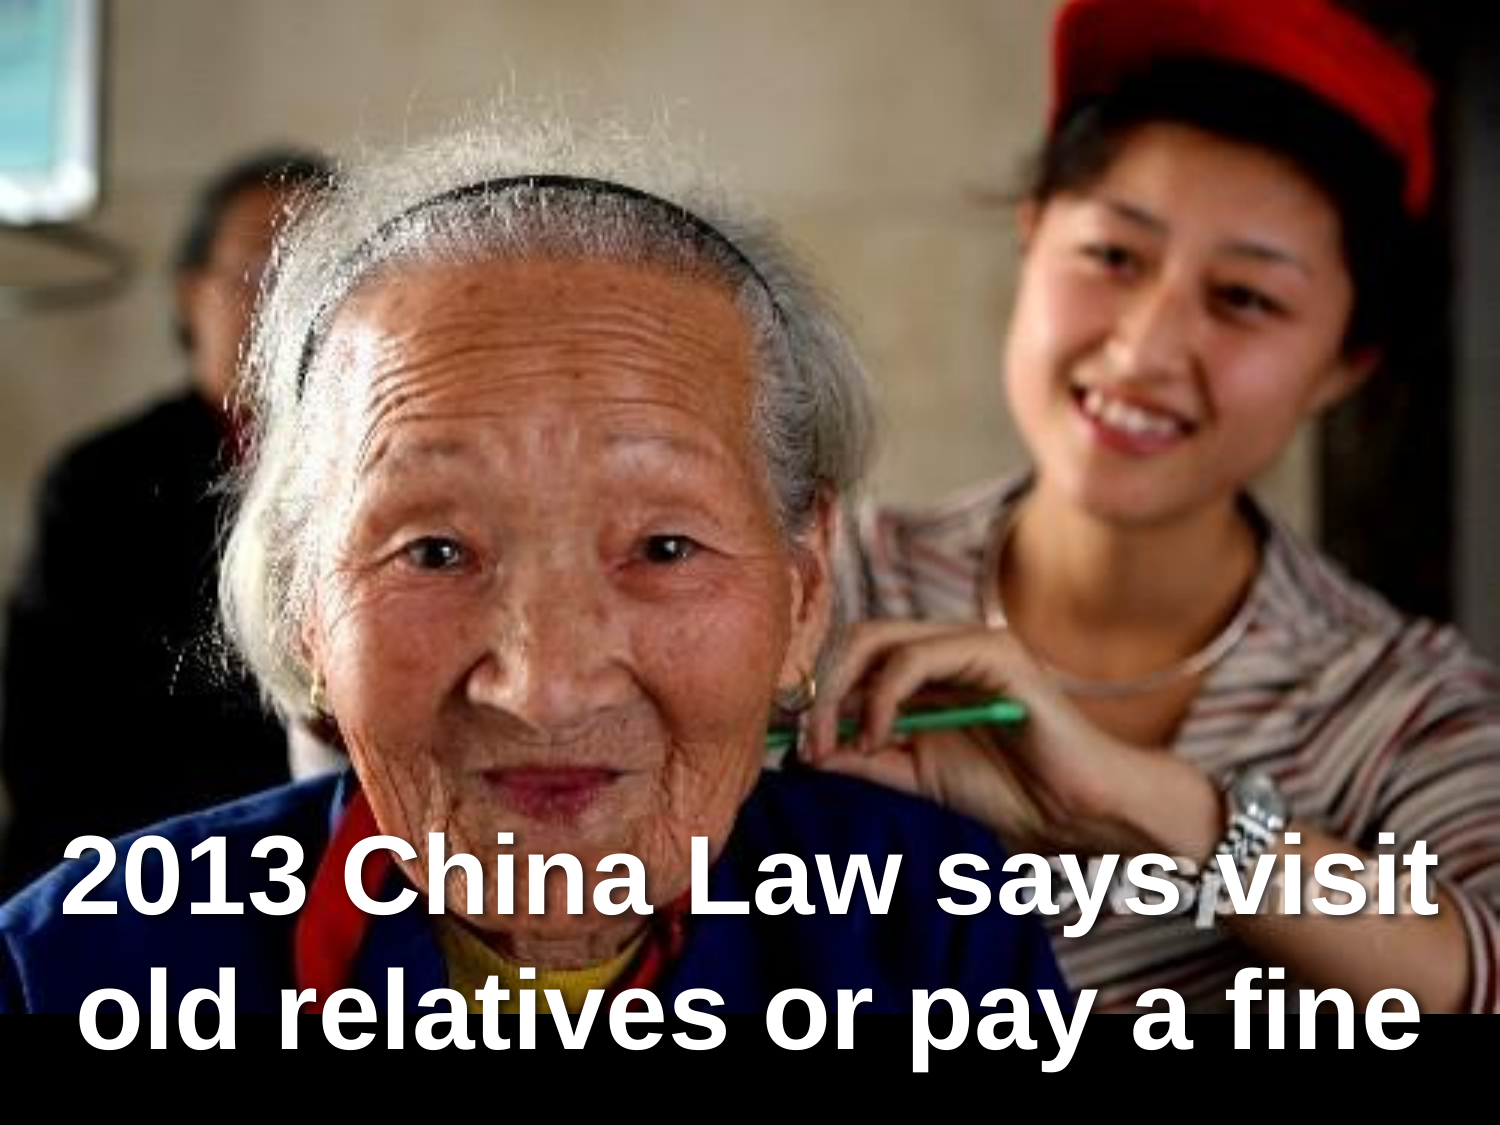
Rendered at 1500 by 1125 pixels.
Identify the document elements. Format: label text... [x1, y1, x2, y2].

title 2013 China Law says visit old relatives or pay a fine [0, 1020, 1500, 1125]
picture [0, 0, 1500, 1015]
